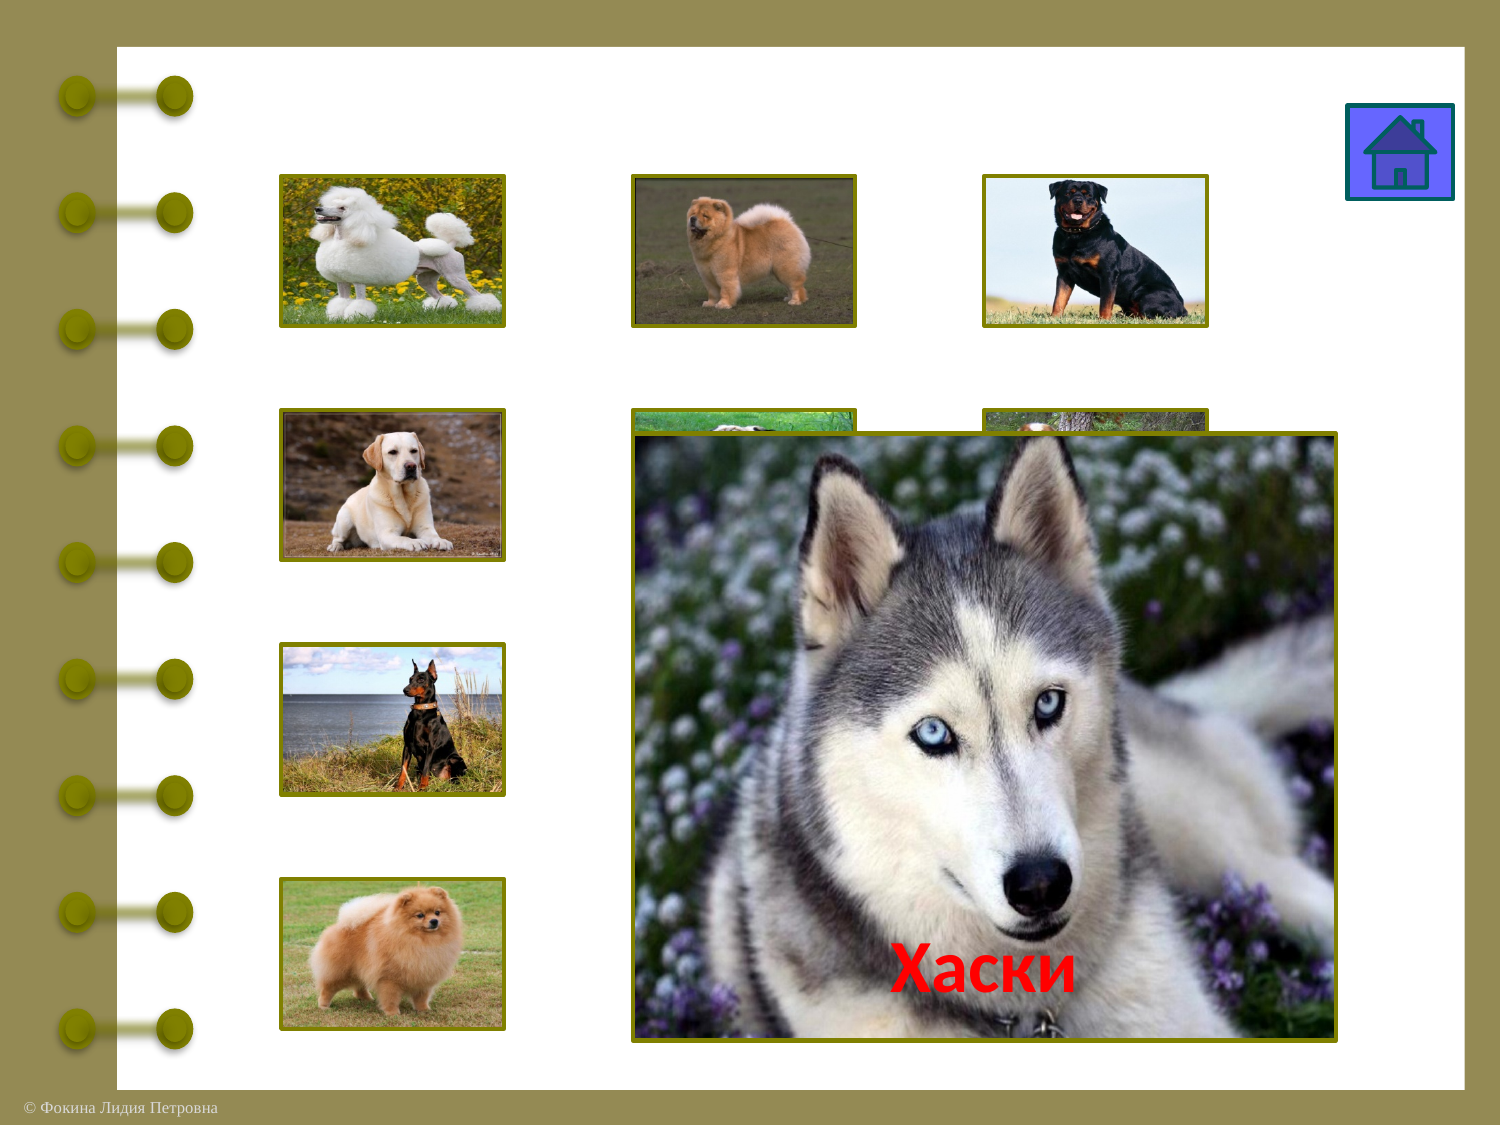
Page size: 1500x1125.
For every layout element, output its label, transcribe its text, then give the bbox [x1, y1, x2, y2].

text_box Хаски [631, 431, 1338, 1043]
text_box [631, 174, 857, 328]
text_box [982, 174, 1209, 328]
text_box [982, 408, 1209, 431]
text_box [279, 642, 506, 797]
text_box [1345, 103, 1455, 201]
text_box [279, 877, 506, 1031]
text_box [631, 408, 857, 431]
text_box [279, 174, 506, 328]
text_box [279, 408, 506, 562]
